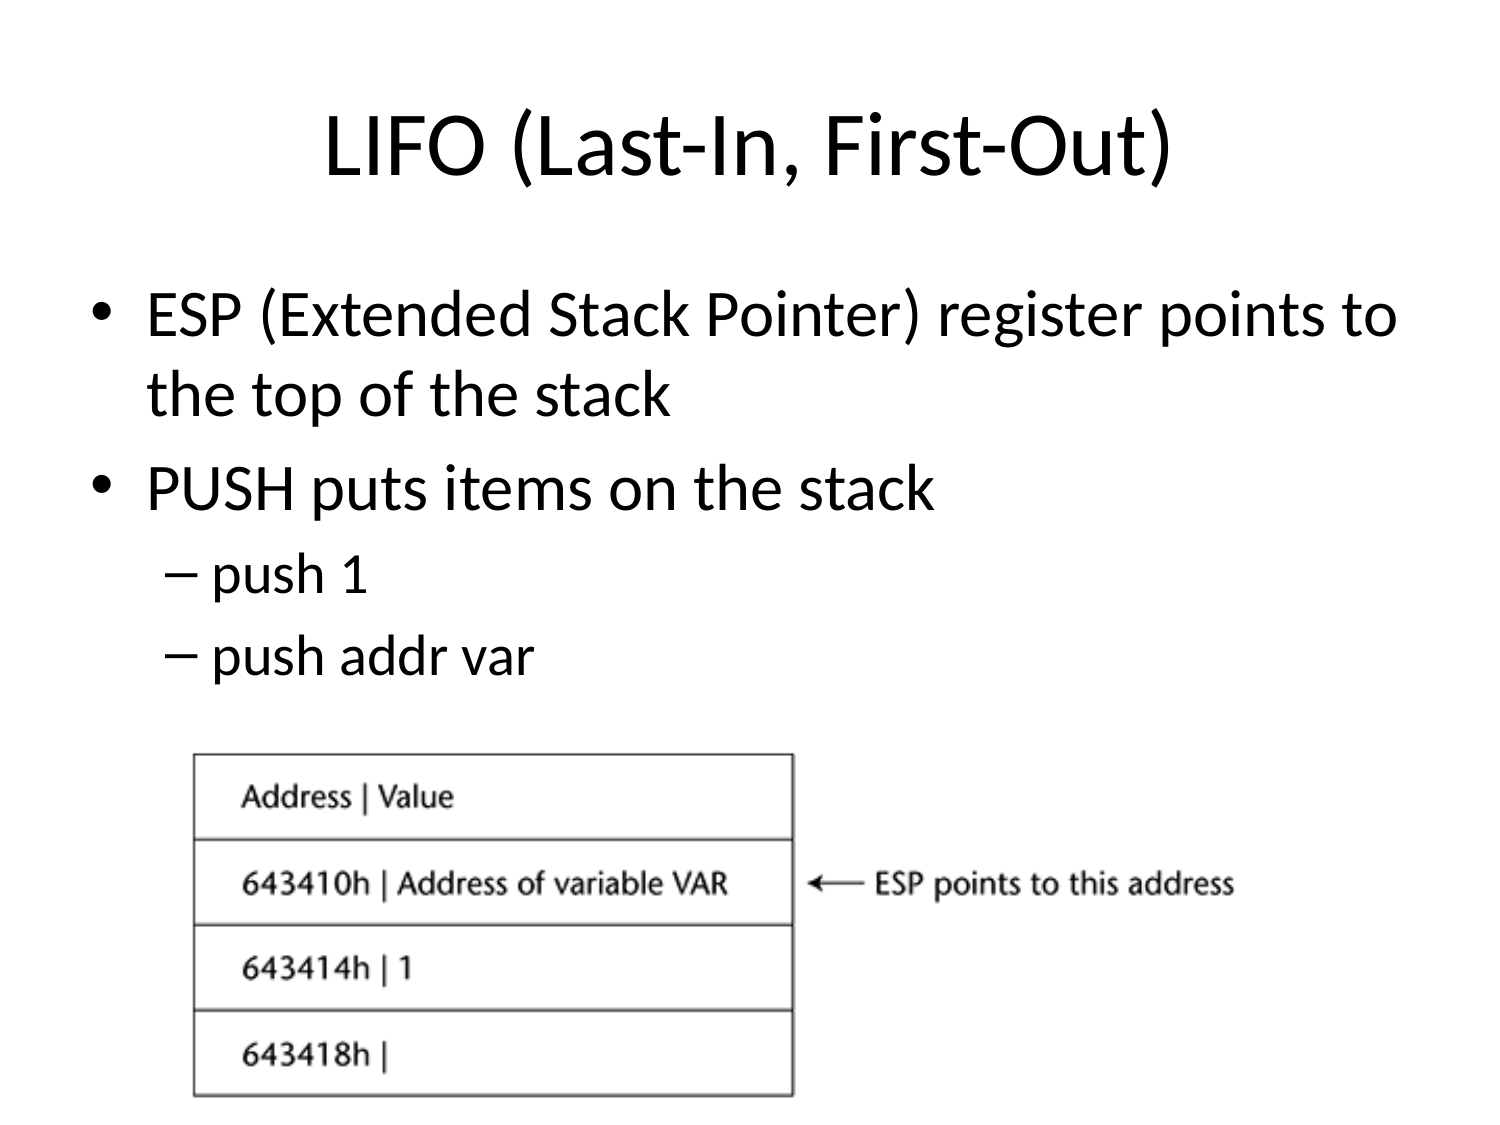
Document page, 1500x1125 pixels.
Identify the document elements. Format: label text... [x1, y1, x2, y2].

picture [178, 730, 1315, 1125]
list ESP (Extended Stack Pointer) register points to the top of the stack PUSH puts items on the stack push 1 push addr var [75, 262, 1425, 1005]
title LIFO (Last-In, First-Out) [75, 45, 1425, 233]
